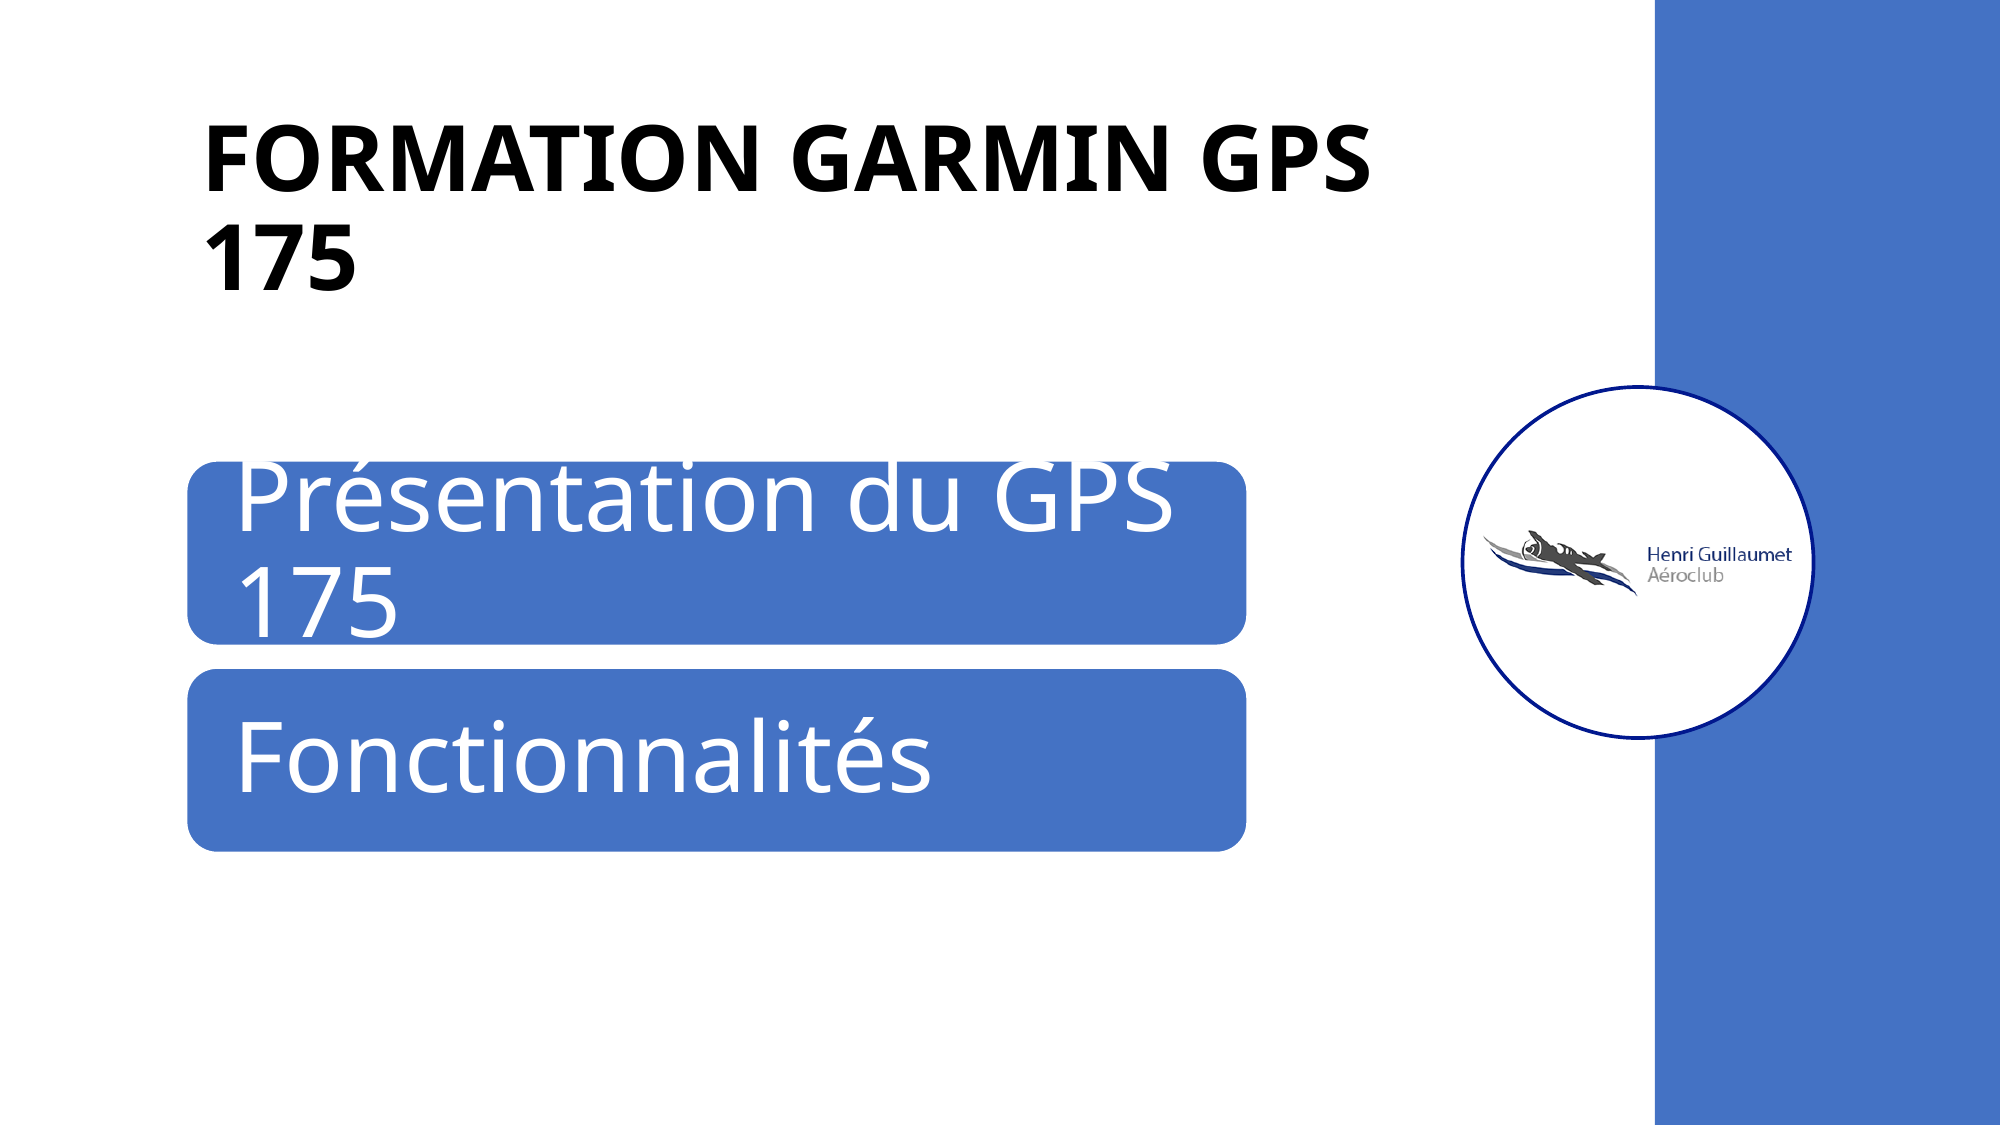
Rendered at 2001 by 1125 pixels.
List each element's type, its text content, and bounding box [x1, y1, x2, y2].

title FORMATION GARMIN GPS 175 [186, 102, 1413, 321]
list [186, 373, 1248, 940]
text_box [1461, 385, 1815, 740]
text_box [1654, 0, 2000, 1125]
picture [1477, 529, 1799, 598]
